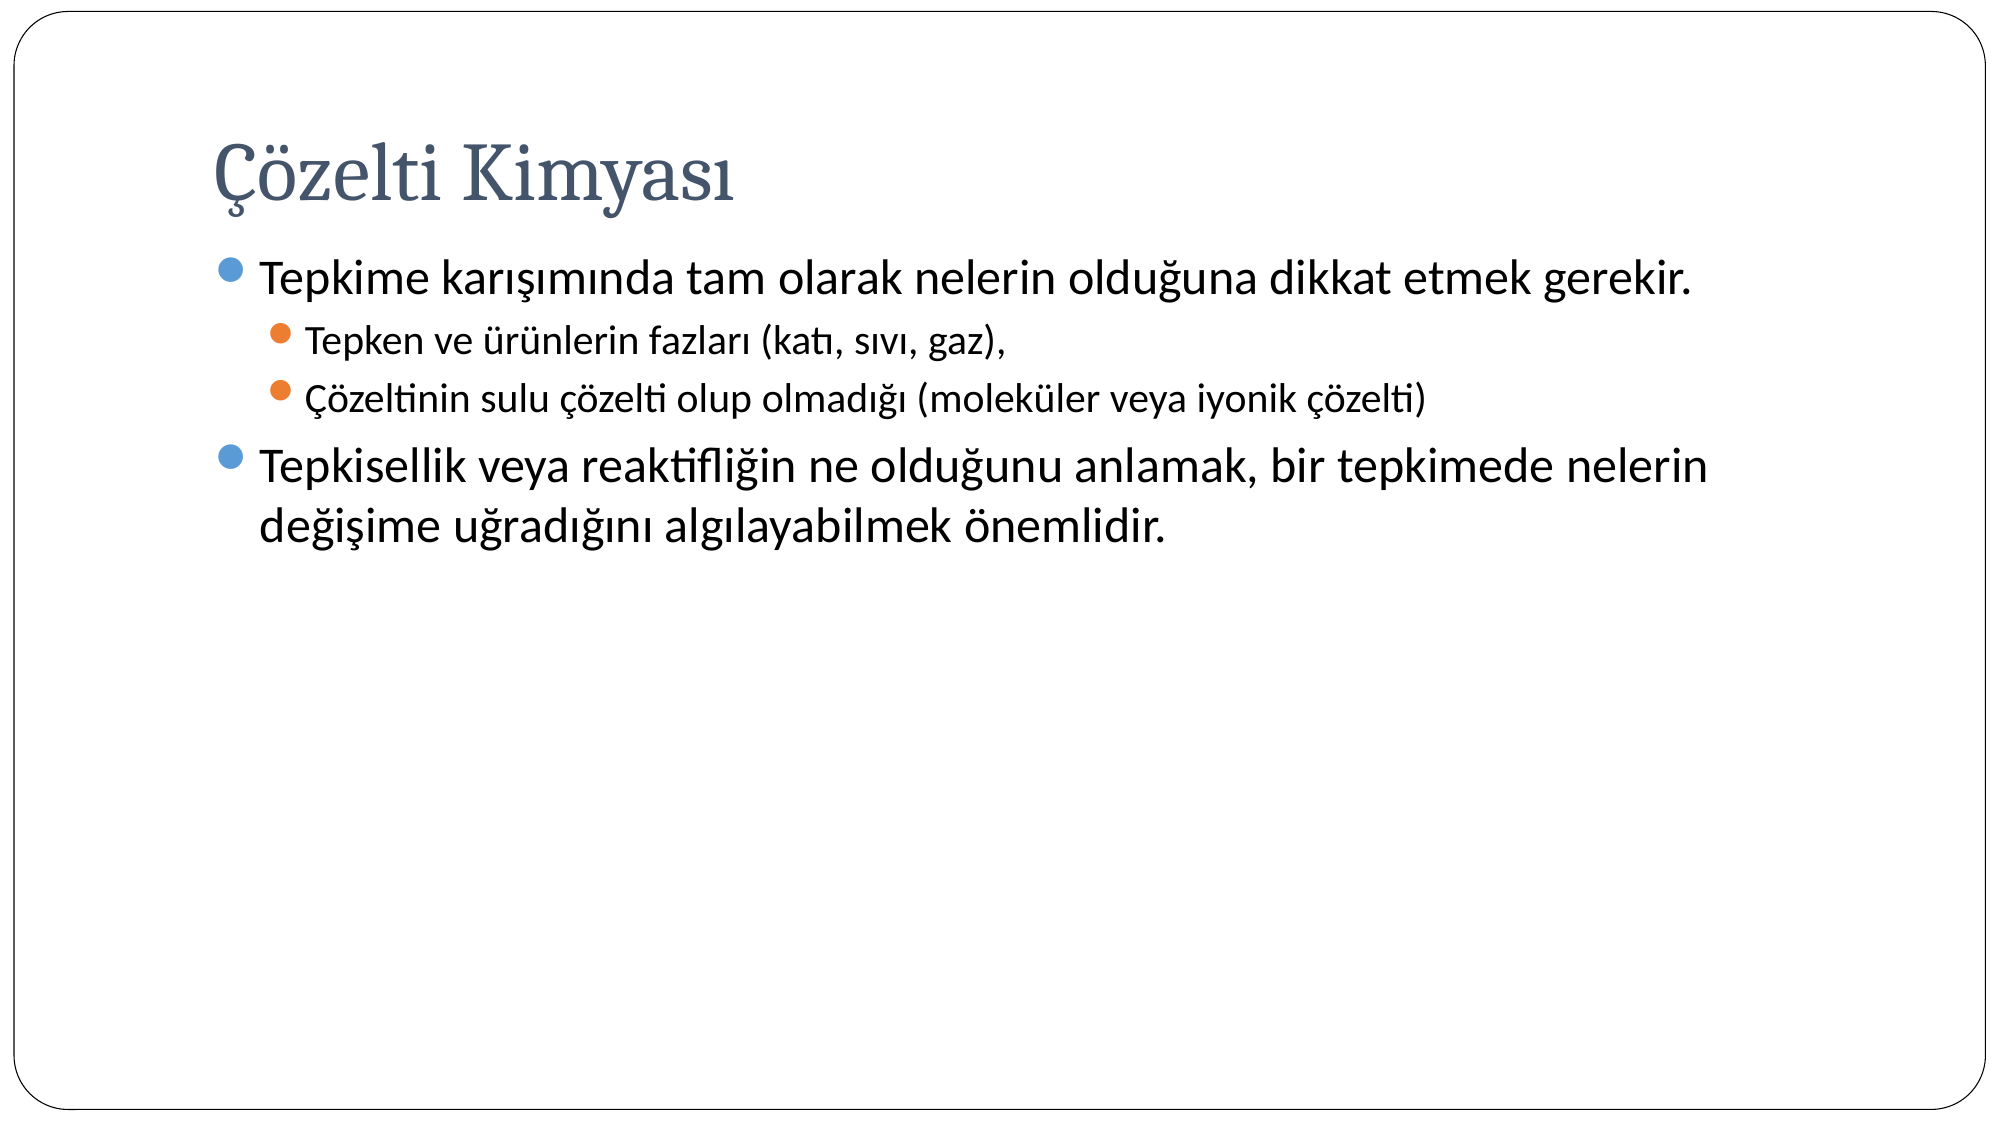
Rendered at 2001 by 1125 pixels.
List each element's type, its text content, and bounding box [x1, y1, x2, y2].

title Çözelti Kimyası [200, 45, 1900, 233]
list Tepkime karışımında tam olarak nelerin olduğuna dikkat etmek gerekir. Tepken ve ürünlerin fazları (katı, sıvı, gaz), Çözeltinin sulu çözelti olup olmadığı (moleküler veya iyonik çözelti) Tepkisellik veya reaktifliğin ne olduğunu anlamak, bir tepkimede nelerin değişime uğradığını algılayabilmek önemlidir. [200, 237, 1900, 988]
